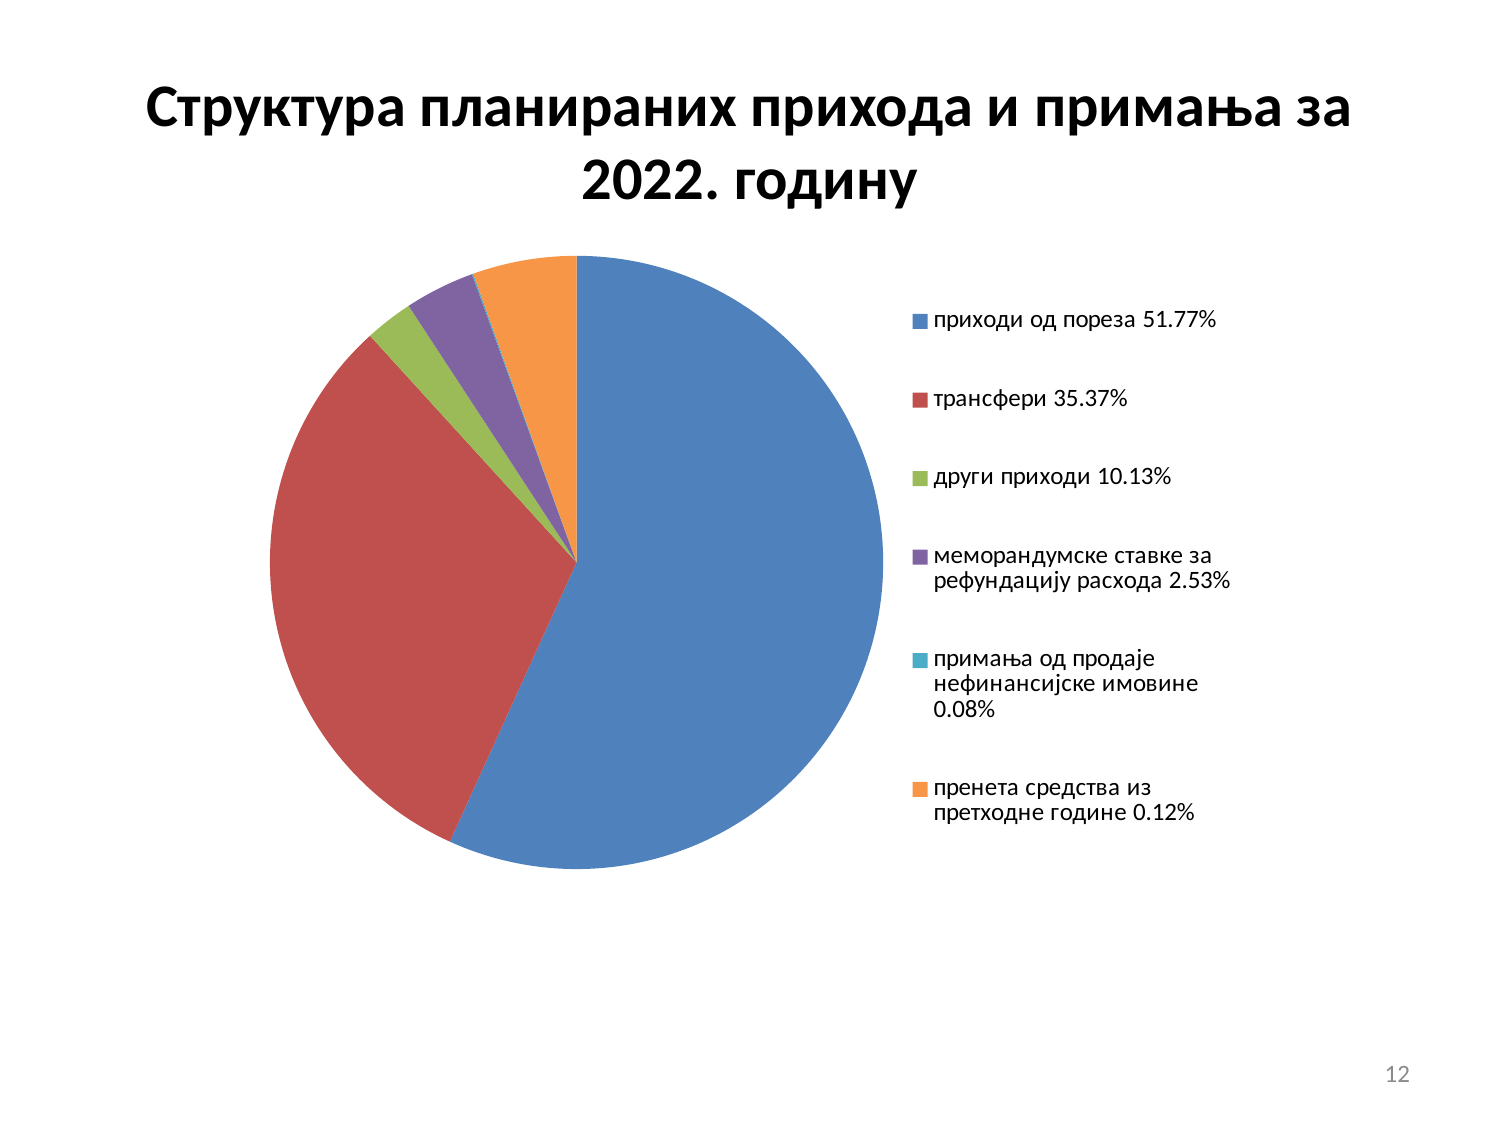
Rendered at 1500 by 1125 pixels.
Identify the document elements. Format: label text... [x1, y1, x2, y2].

title Структура планираних прихода и примања за 2022. годину [75, 45, 1425, 233]
chart [249, 228, 1251, 897]
slide_number 12 [1074, 1042, 1425, 1103]
